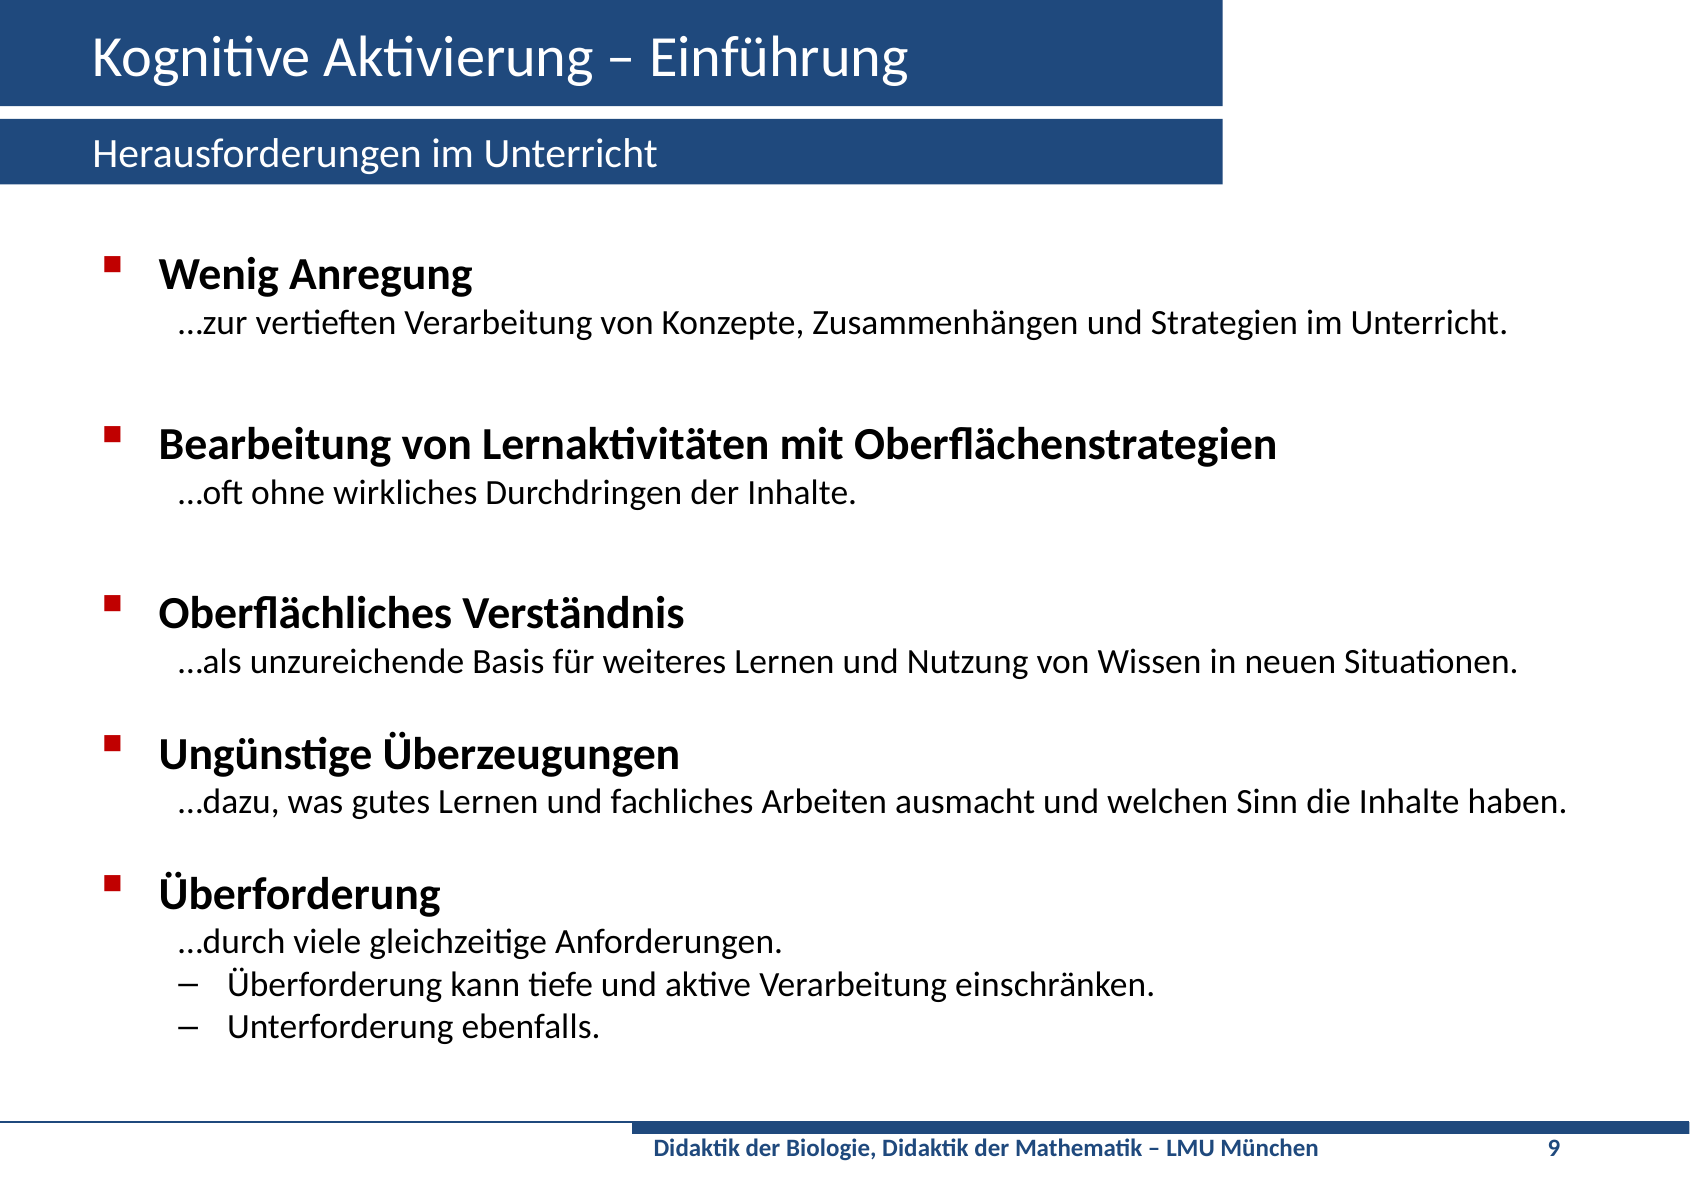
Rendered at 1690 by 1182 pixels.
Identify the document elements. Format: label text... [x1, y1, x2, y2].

list Wenig Anregung …zur vertieften Verarbeitung von Konzepte, Zusammenhängen und Strategien im Unterricht. Bearbeitung von Lernaktivitäten mit Oberflächenstrategien …oft ohne wirkliches Durchdringen der Inhalte. Oberflächliches Verständnis …als unzureichende Basis für weiteres Lernen und Nutzung von Wissen in neuen Situationen. Ungünstige Überzeugungen …dazu, was gutes Lernen und fachliches Arbeiten ausmacht und welchen Sinn die Inhalte haben. Überforderung …durch viele gleichzeitige Anforderungen. Überforderung kann tiefe und aktive Verarbeitung einschränken. Unterforderung ebenfalls. [84, 236, 1605, 1056]
list Herausforderungen im Unterricht [76, 117, 1211, 185]
title Kognitive Aktivierung – Einführung [76, 0, 1211, 107]
